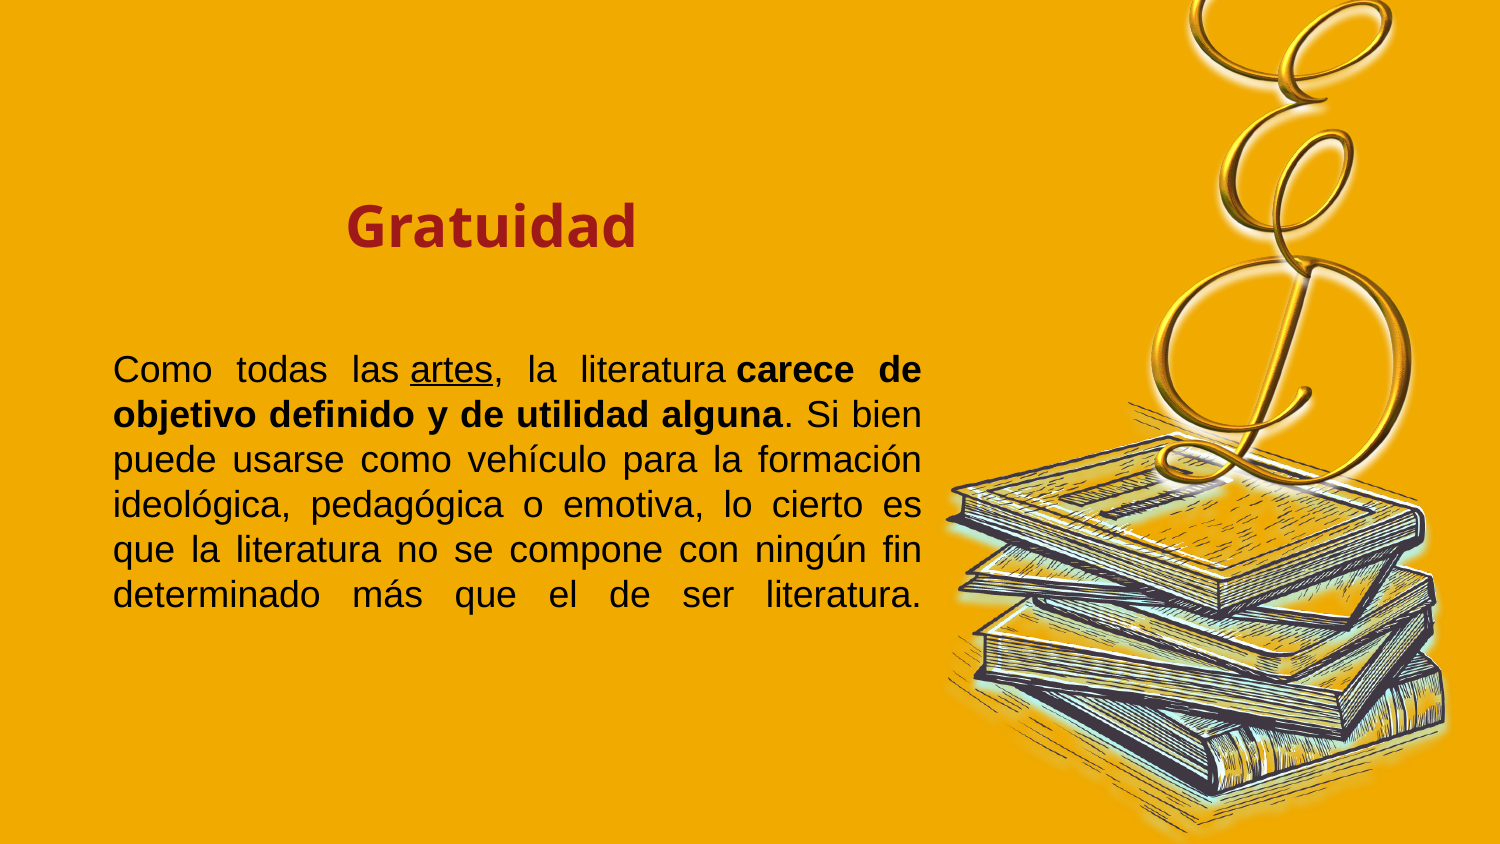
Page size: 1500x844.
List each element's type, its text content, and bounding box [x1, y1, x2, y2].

title Gratuidad [138, 173, 845, 268]
text_box Como todas las artes, la literatura carece de objetivo definido y de utilidad alguna. Si bien puede usarse como vehículo para la formación ideológica, pedagógica o emotiva, lo cierto es que la literatura no se compone con ningún fin determinado más que el de ser literatura. [98, 337, 937, 713]
picture [944, 0, 1446, 833]
